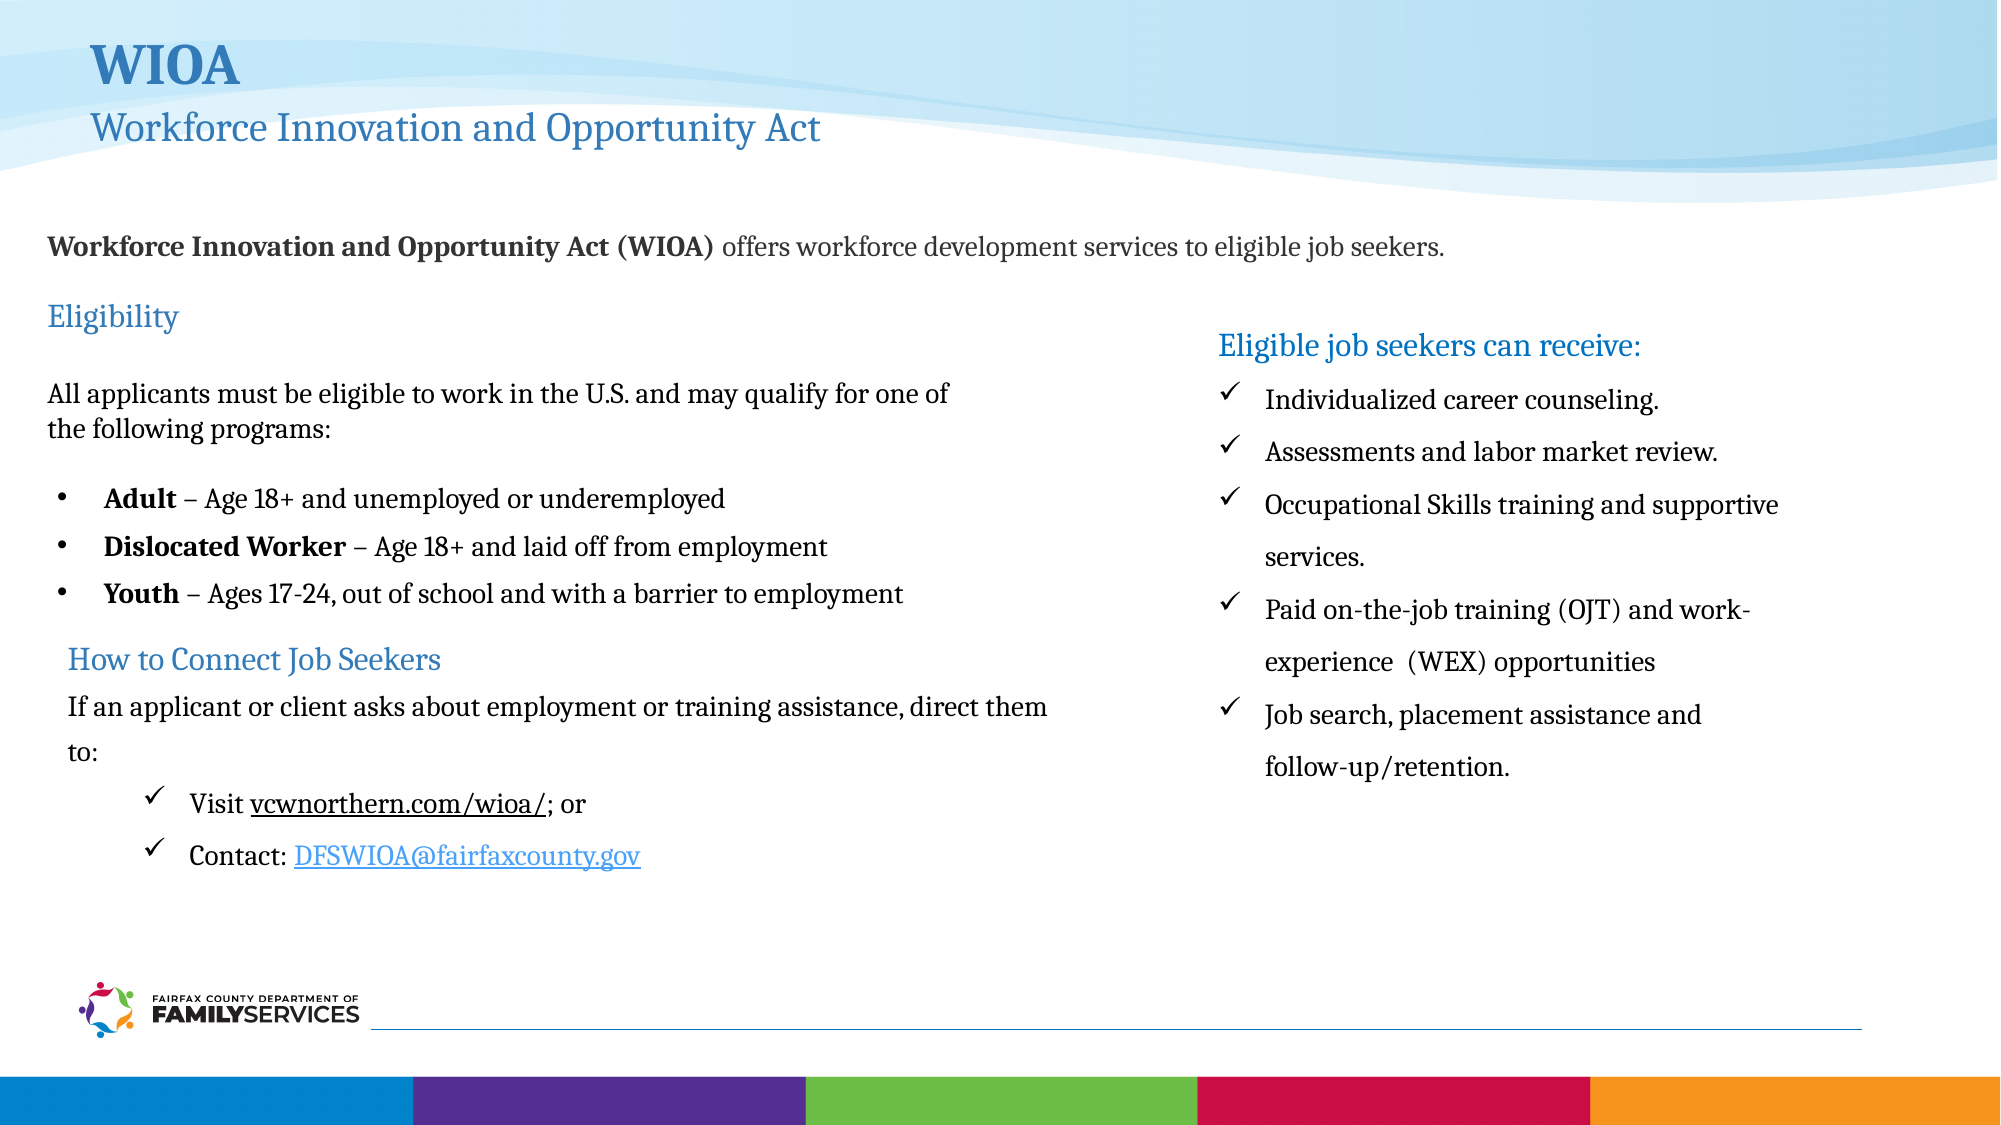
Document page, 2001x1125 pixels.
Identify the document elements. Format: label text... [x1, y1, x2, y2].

text_box Eligibility All applicants must be eligible to work in the U.S. and may qualify for one of the following programs: Adult – Age 18+ and unemployed or underemployed Dislocated Worker – Age 18+ and laid off from employment Youth – Ages 17-24, out of school and with a barrier to employment [32, 287, 986, 680]
picture [0, 0, 2001, 1125]
text_box Eligible job seekers can receive: Individualized career counseling. Assessments and labor market review. Occupational Skills training and supportive services. Paid on-the-job training (OJT) and work-experience (WEX) opportunities Job search, placement assistance and follow-up/retention. [1128, 315, 1892, 850]
text_box Workforce Innovation and Opportunity Act (WIOA) offers workforce development services to eligible job seekers. [32, 202, 1775, 270]
text_box How to Connect Job Seekers If an applicant or client asks about employment or training assistance, direct them to: Visit vcwnorthern.com/wioa/; or Contact: DFSWIOA@fairfaxcounty.gov [52, 629, 1073, 879]
text_box WIOA Workforce Innovation and Opportunity Act [90, 2, 1802, 158]
